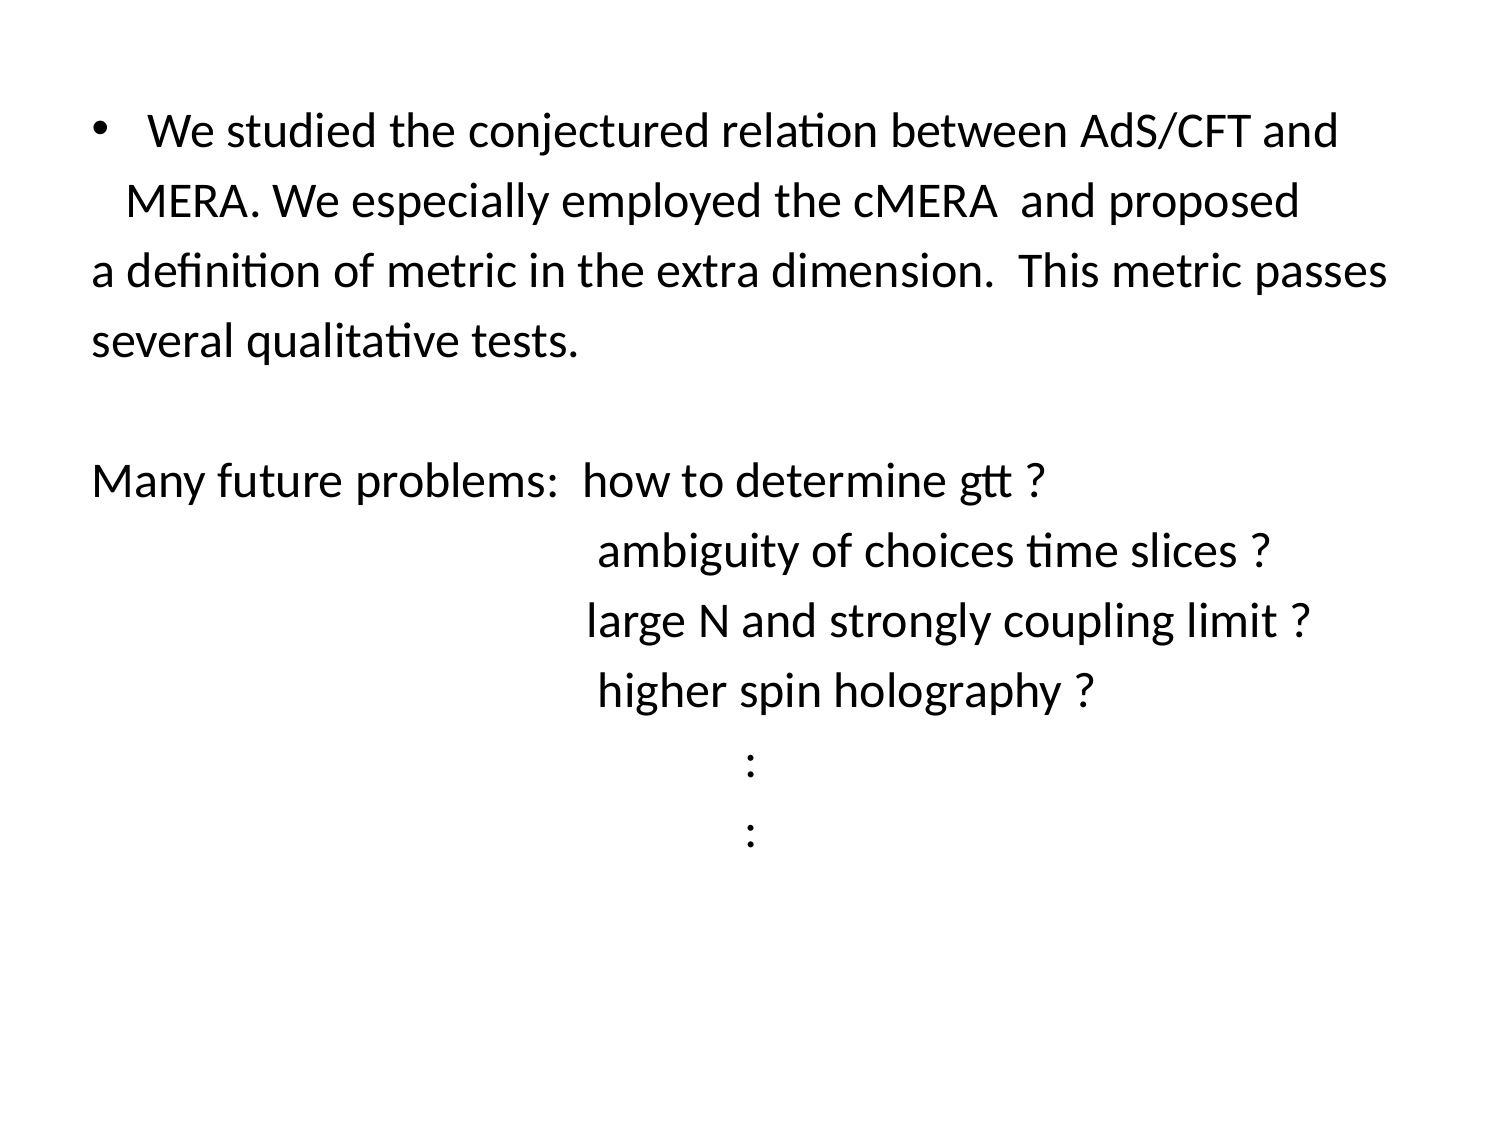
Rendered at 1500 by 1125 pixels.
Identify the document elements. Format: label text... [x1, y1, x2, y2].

list We studied the conjectured relation between AdS/CFT and MERA. We especially employed the cMERA and proposed a definition of metric in the extra dimension. This metric passes several qualitative tests. Many future problems: how to determine gtt ? ambiguity of choices time slices ? large N and strongly coupling limit ? higher spin holography ? : : [76, 90, 1427, 1059]
